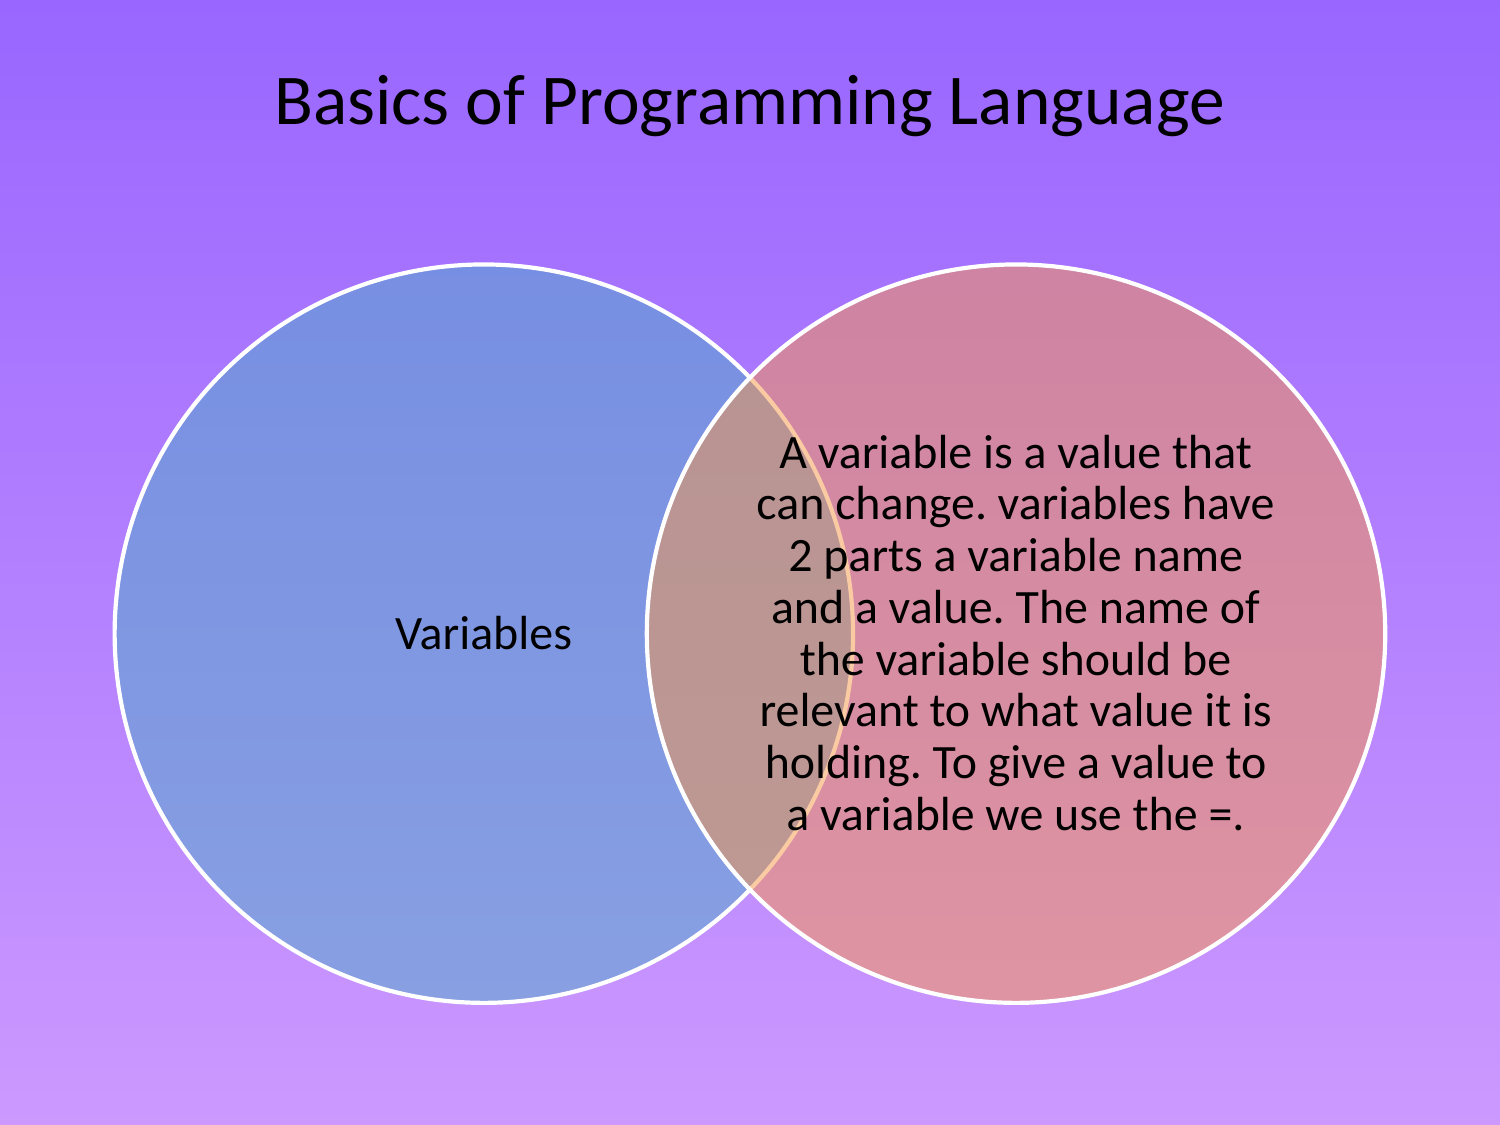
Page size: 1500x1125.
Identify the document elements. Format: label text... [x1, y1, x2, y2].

title Basics of Programming Language [75, 45, 1425, 233]
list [74, 262, 1426, 1006]
